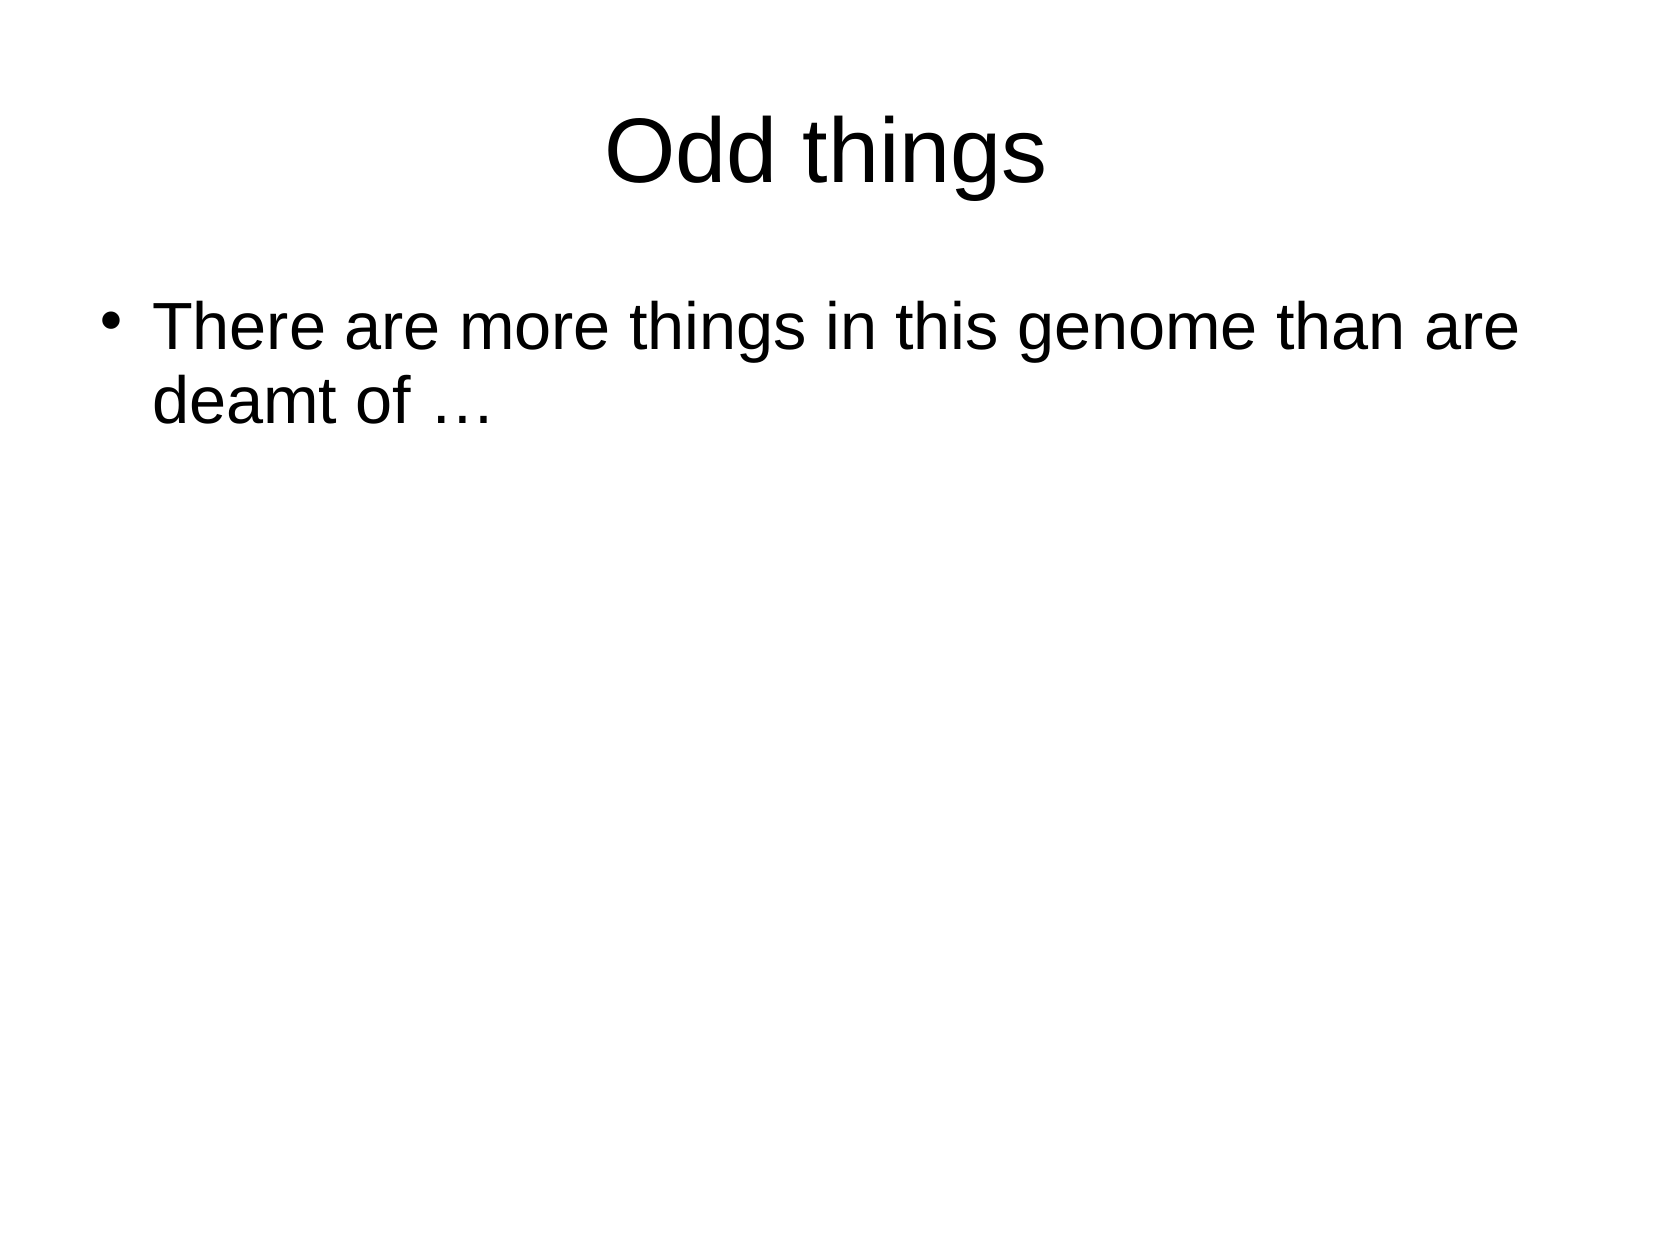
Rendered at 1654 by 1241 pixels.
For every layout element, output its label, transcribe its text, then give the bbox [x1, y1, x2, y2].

list There are more things in this genome than are deamt of … [82, 289, 1570, 1108]
title Odd things [82, 49, 1570, 256]
